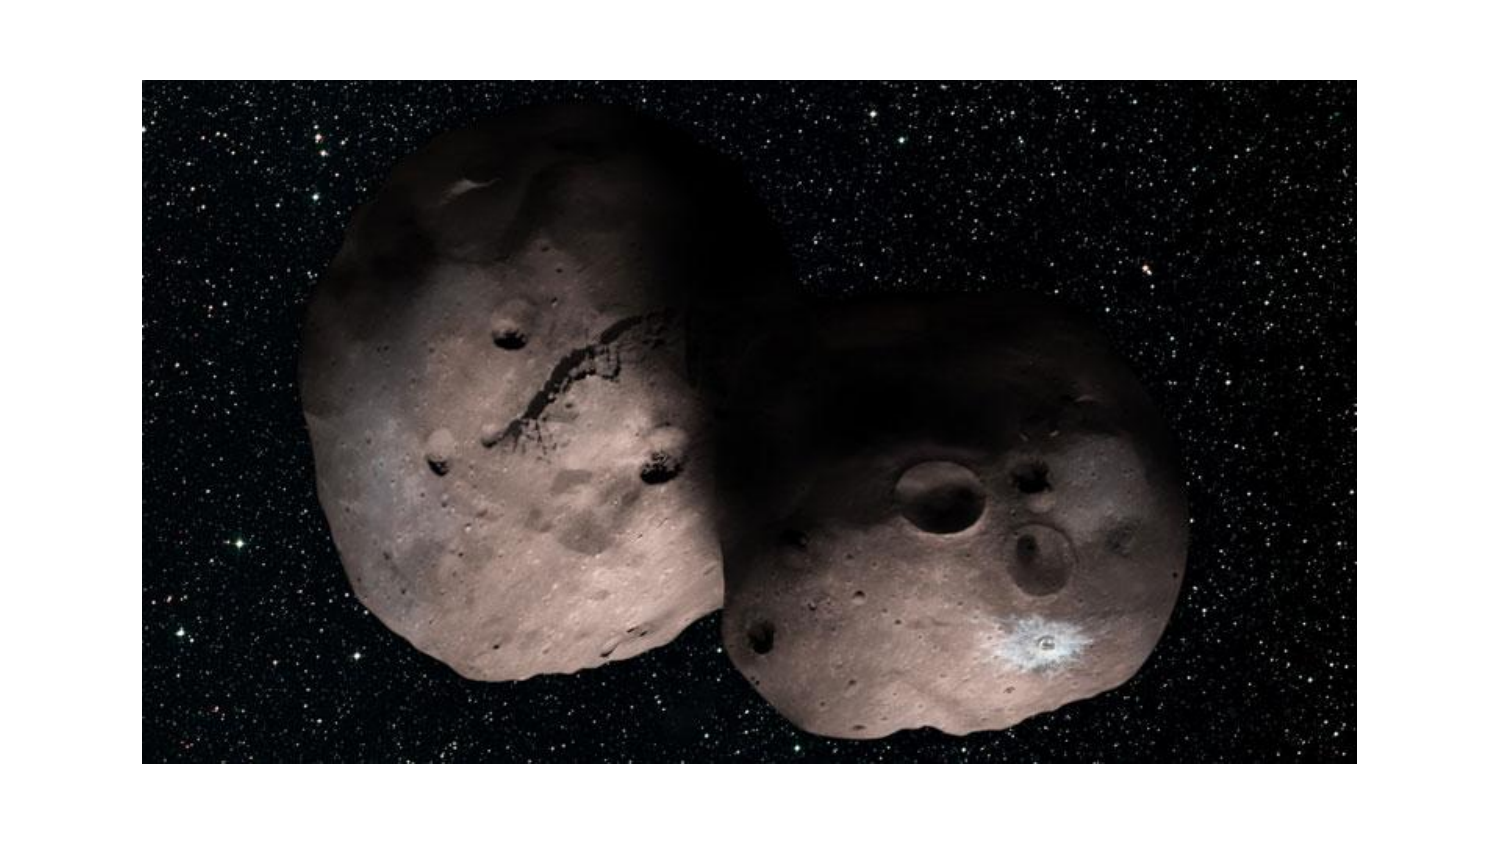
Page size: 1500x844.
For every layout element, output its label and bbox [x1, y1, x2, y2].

picture [142, 80, 1358, 764]
